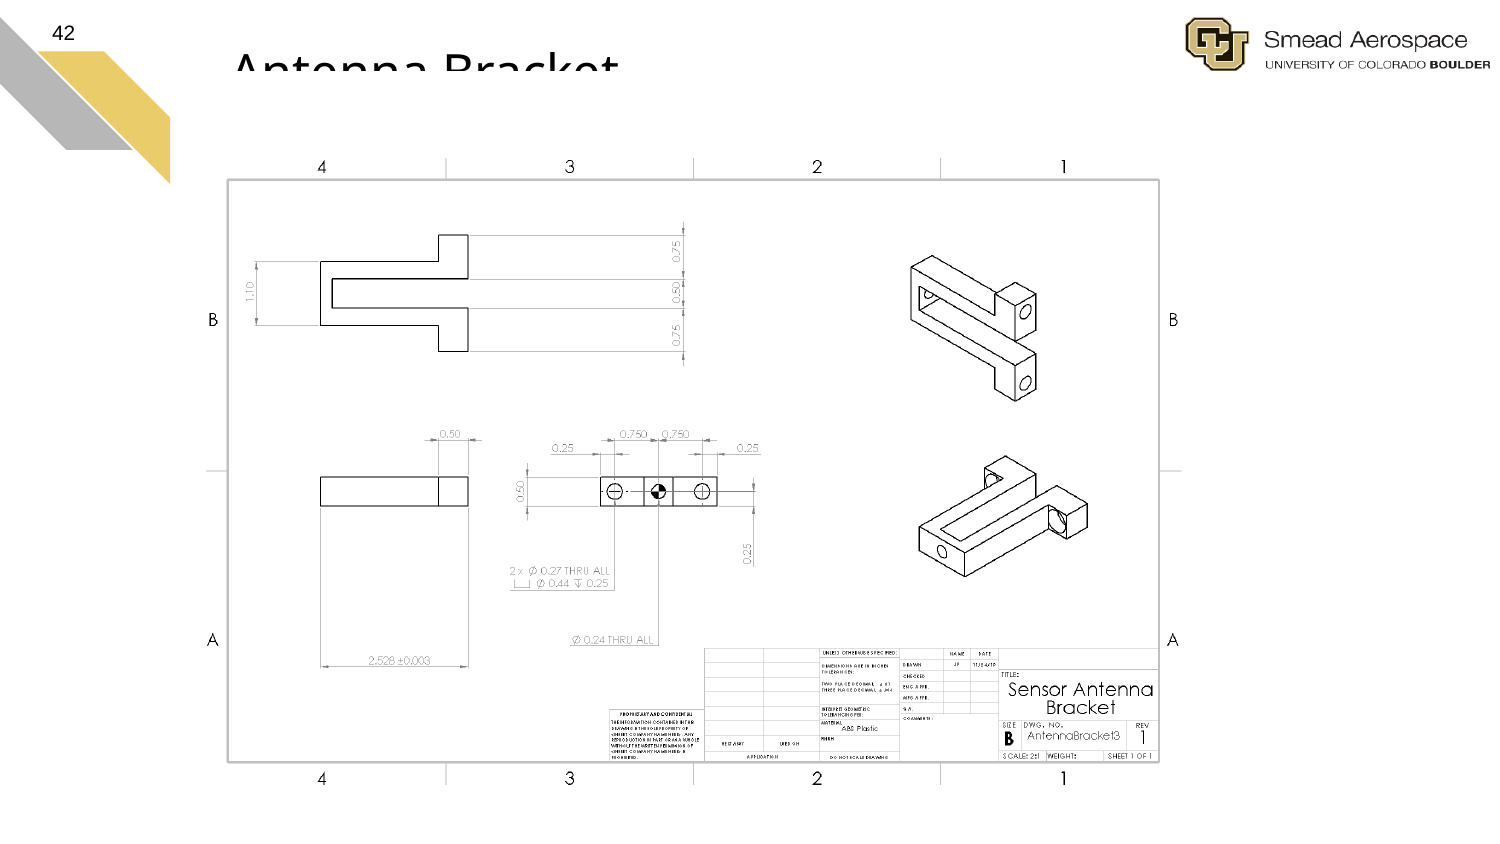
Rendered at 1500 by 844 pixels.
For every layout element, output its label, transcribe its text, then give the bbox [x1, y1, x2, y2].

title Antenna Bracket [215, 25, 1370, 69]
picture [176, 17, 1490, 844]
slide_number 42 [0, 0, 90, 65]
